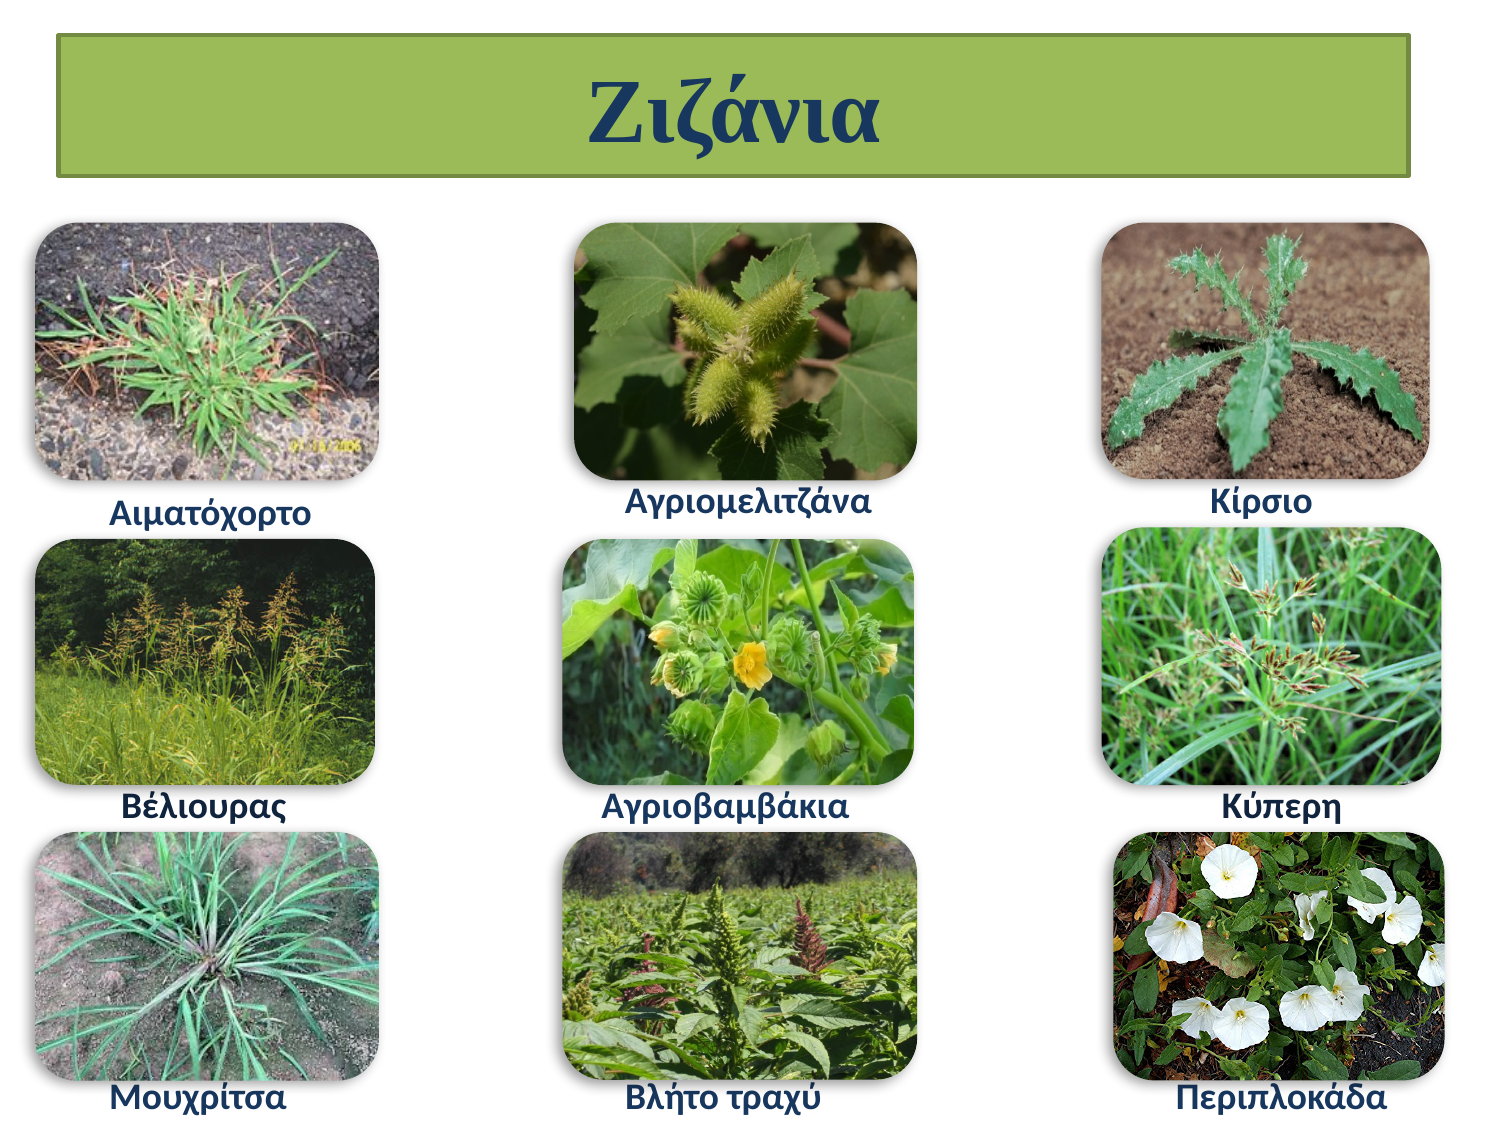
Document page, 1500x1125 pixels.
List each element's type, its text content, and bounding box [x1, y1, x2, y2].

title Ζιζάνια [56, 33, 1411, 178]
text_box Αιματόχορτο [94, 491, 327, 534]
text_box Κύπερη [1207, 796, 1359, 827]
text_box Αγριοβαμβάκια [586, 795, 865, 828]
picture [34, 222, 380, 481]
picture [1101, 527, 1442, 786]
text_box Μουχρίτσα [94, 1093, 303, 1125]
picture [1101, 222, 1430, 480]
picture [34, 538, 376, 785]
picture [1113, 831, 1445, 1081]
picture [562, 831, 918, 1080]
text_box Βέλιουρας [106, 798, 302, 827]
picture [562, 538, 915, 786]
text_box Κίρσιο [1195, 491, 1329, 522]
text_box Βλήτο τραχύ [610, 1094, 837, 1125]
text_box Αγριομελιτζάνα [610, 489, 888, 529]
text_box Περιπλοκάδα [1161, 1092, 1403, 1125]
picture [573, 222, 918, 481]
picture [34, 831, 380, 1081]
